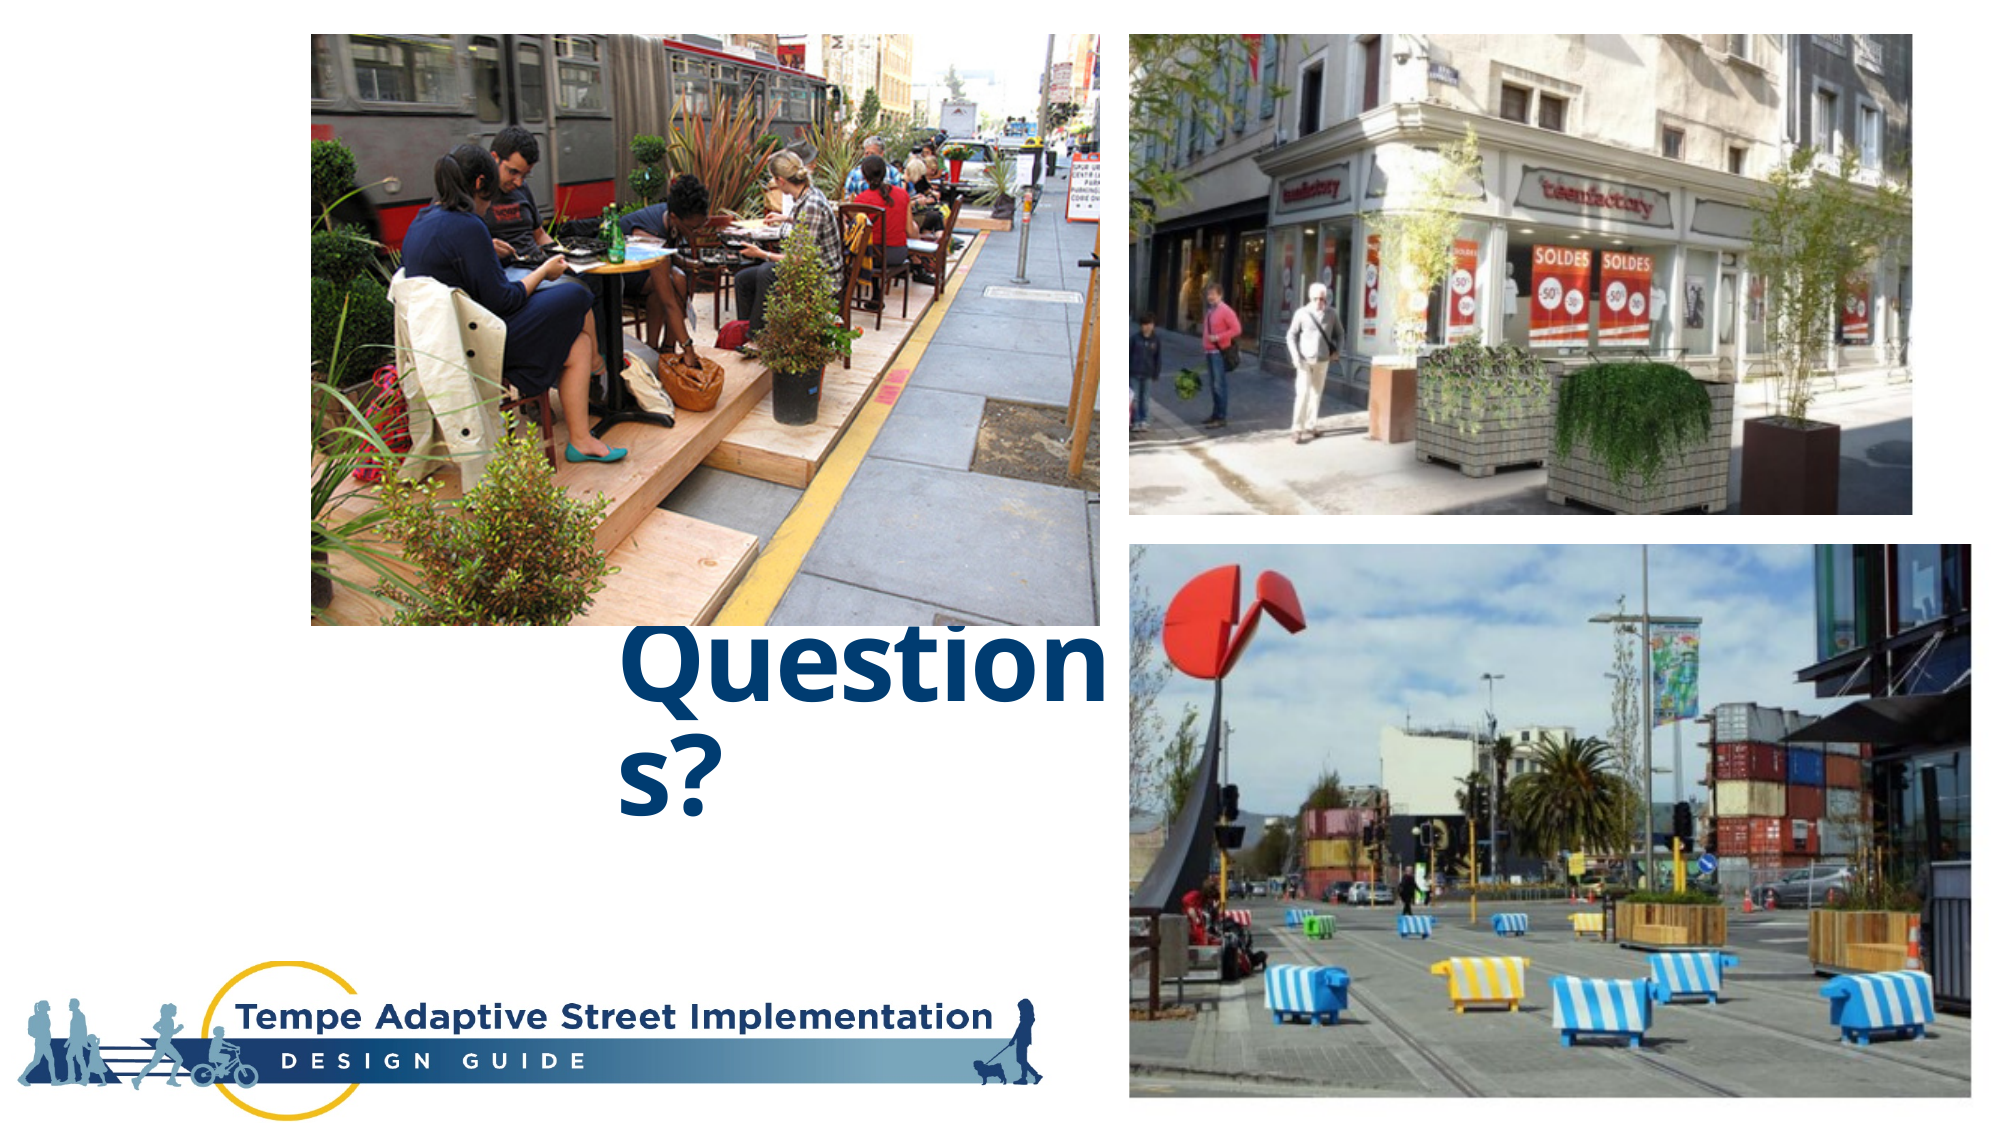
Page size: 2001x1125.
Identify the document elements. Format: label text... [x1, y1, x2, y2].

picture [11, 961, 1052, 1123]
picture [1129, 34, 1916, 516]
picture [311, 34, 1100, 626]
picture [1129, 544, 1996, 1117]
title Questions? [601, 588, 1129, 860]
